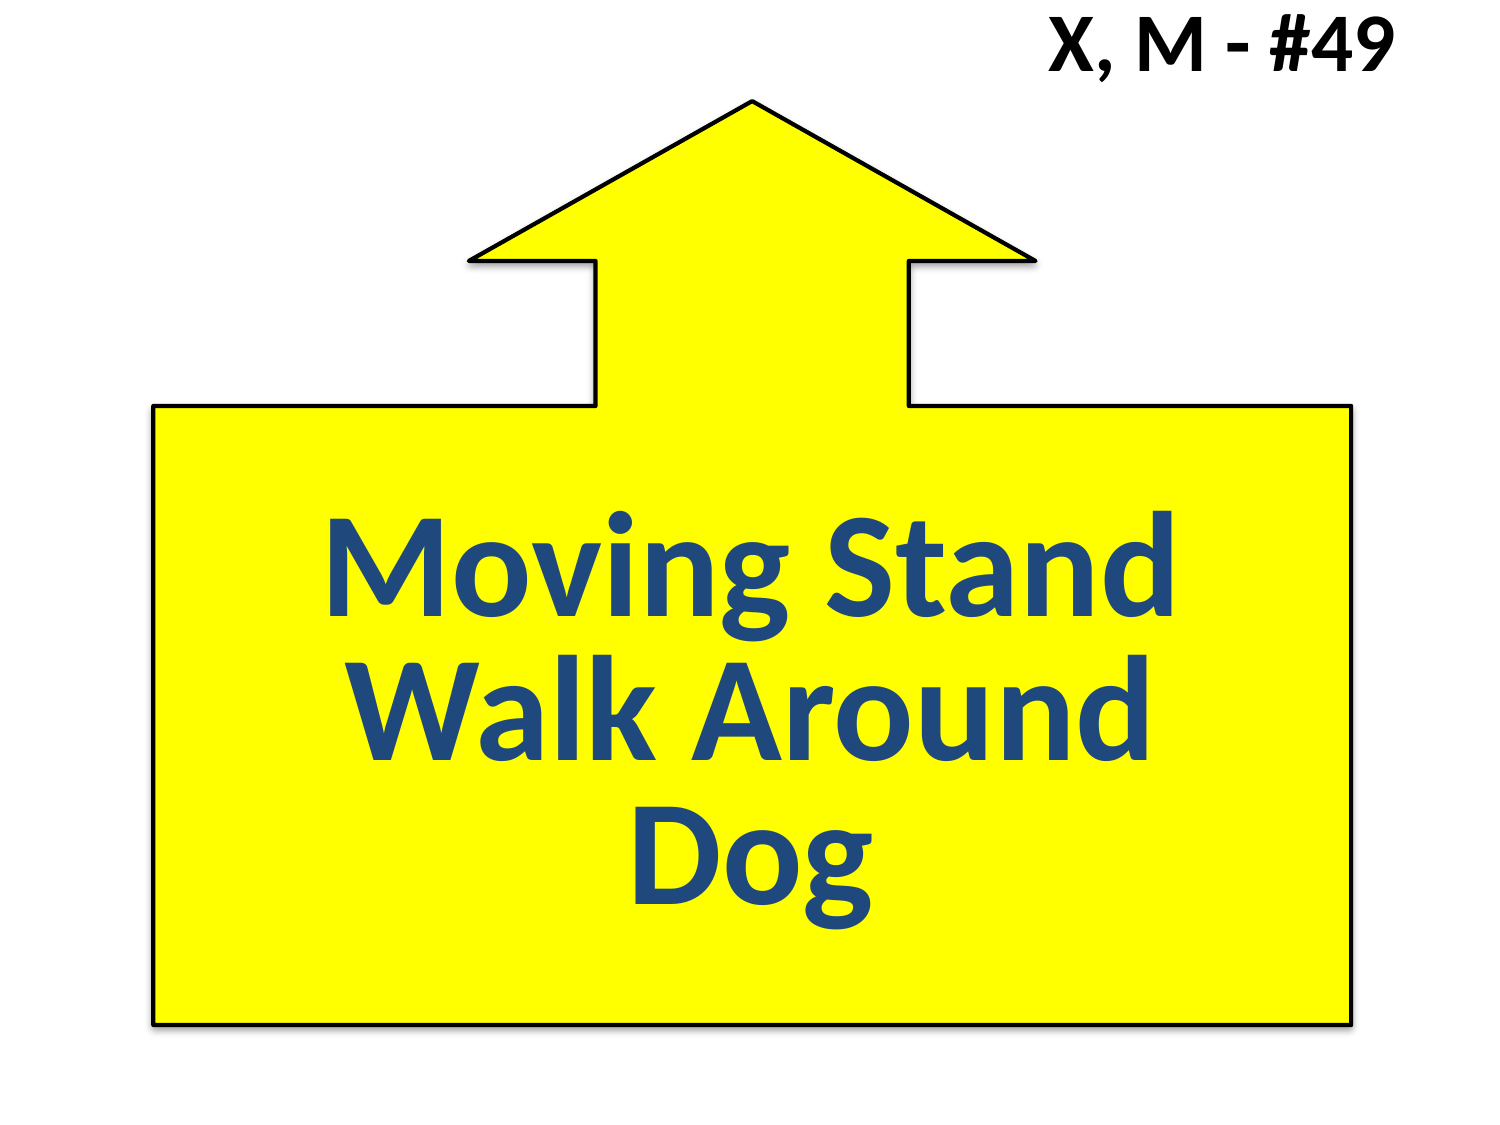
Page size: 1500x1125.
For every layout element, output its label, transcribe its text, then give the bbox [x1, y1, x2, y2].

text_box X, M - #49 [1033, 0, 1411, 96]
text_box [152, 941, 1352, 1026]
picture [404, 455, 892, 855]
text_box Moving Stand Walk Around Dog [104, 493, 1397, 941]
text_box [152, 100, 1352, 493]
